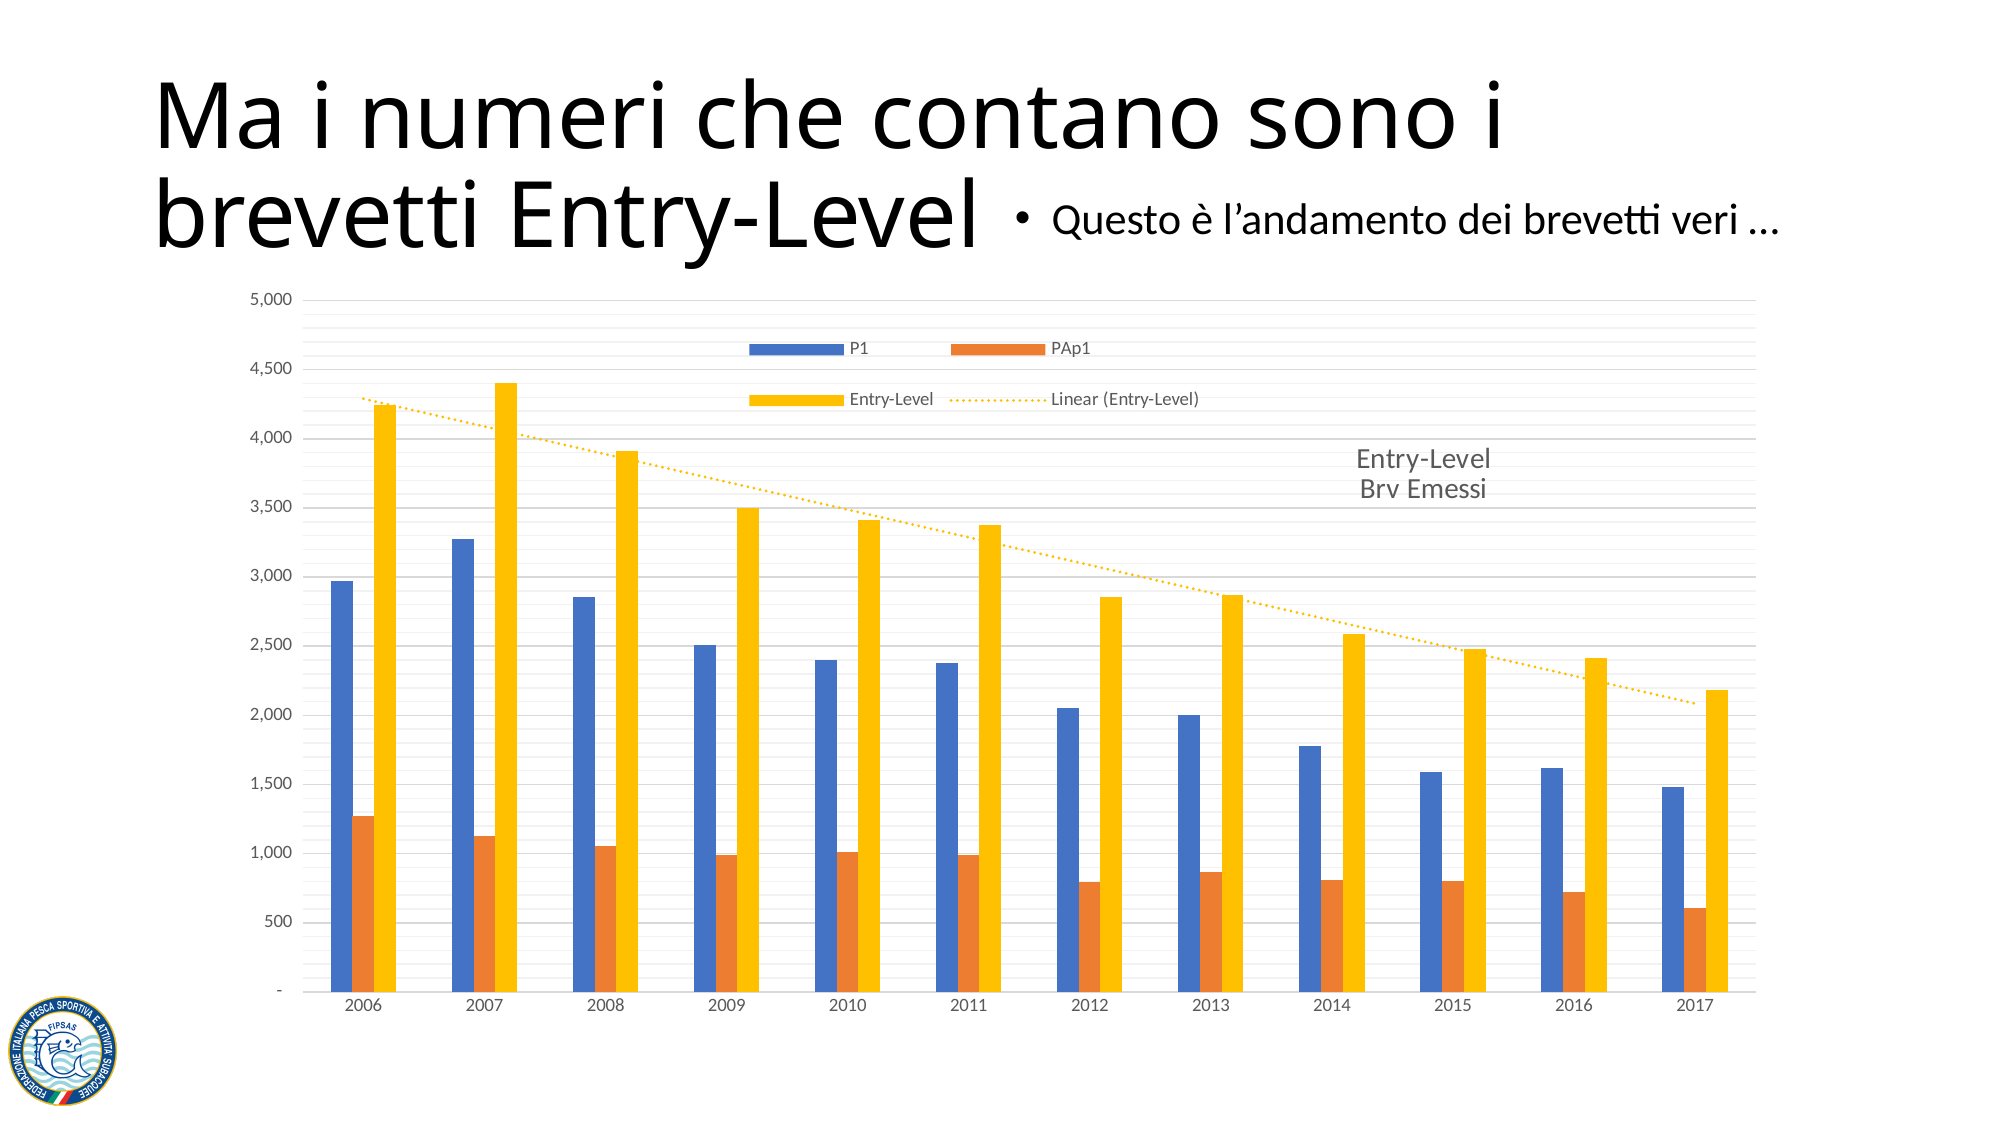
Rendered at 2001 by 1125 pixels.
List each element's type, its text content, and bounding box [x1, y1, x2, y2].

picture [8, 996, 117, 1106]
chart [117, 277, 1808, 1104]
list Questo è l’andamento dei brevetti veri … [999, 188, 1889, 278]
title Ma i numeri che contano sono i brevetti Entry-Level [137, 59, 1863, 277]
